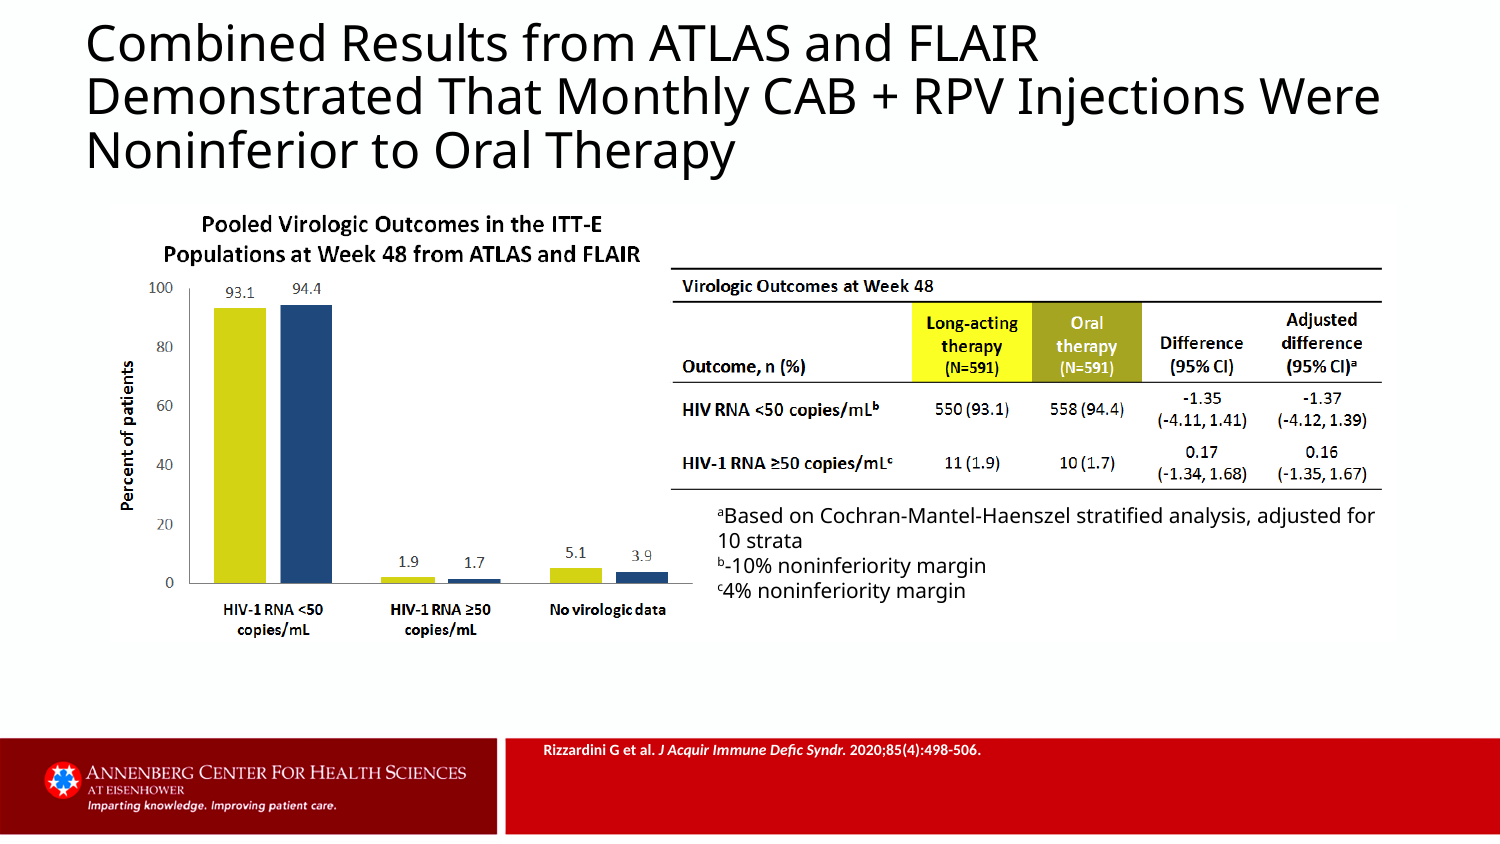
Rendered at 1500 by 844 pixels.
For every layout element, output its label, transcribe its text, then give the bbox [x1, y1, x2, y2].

picture [0, 0, 1500, 844]
text_box aBased on Cochran-Mantel-Haenszel stratified analysis, adjusted for 10 strata b-10% noninferiority margin c4% noninferiority margin [702, 495, 1417, 732]
title Combined Results from ATLAS and FLAIR Demonstrated That Monthly CAB + RPV Injections Were Noninferior to Oral Therapy [70, 17, 1401, 181]
text_box Rizzardini G et al. J Acquir Immune Defic Syndr. 2020;85(4):498-506. [528, 732, 1442, 791]
